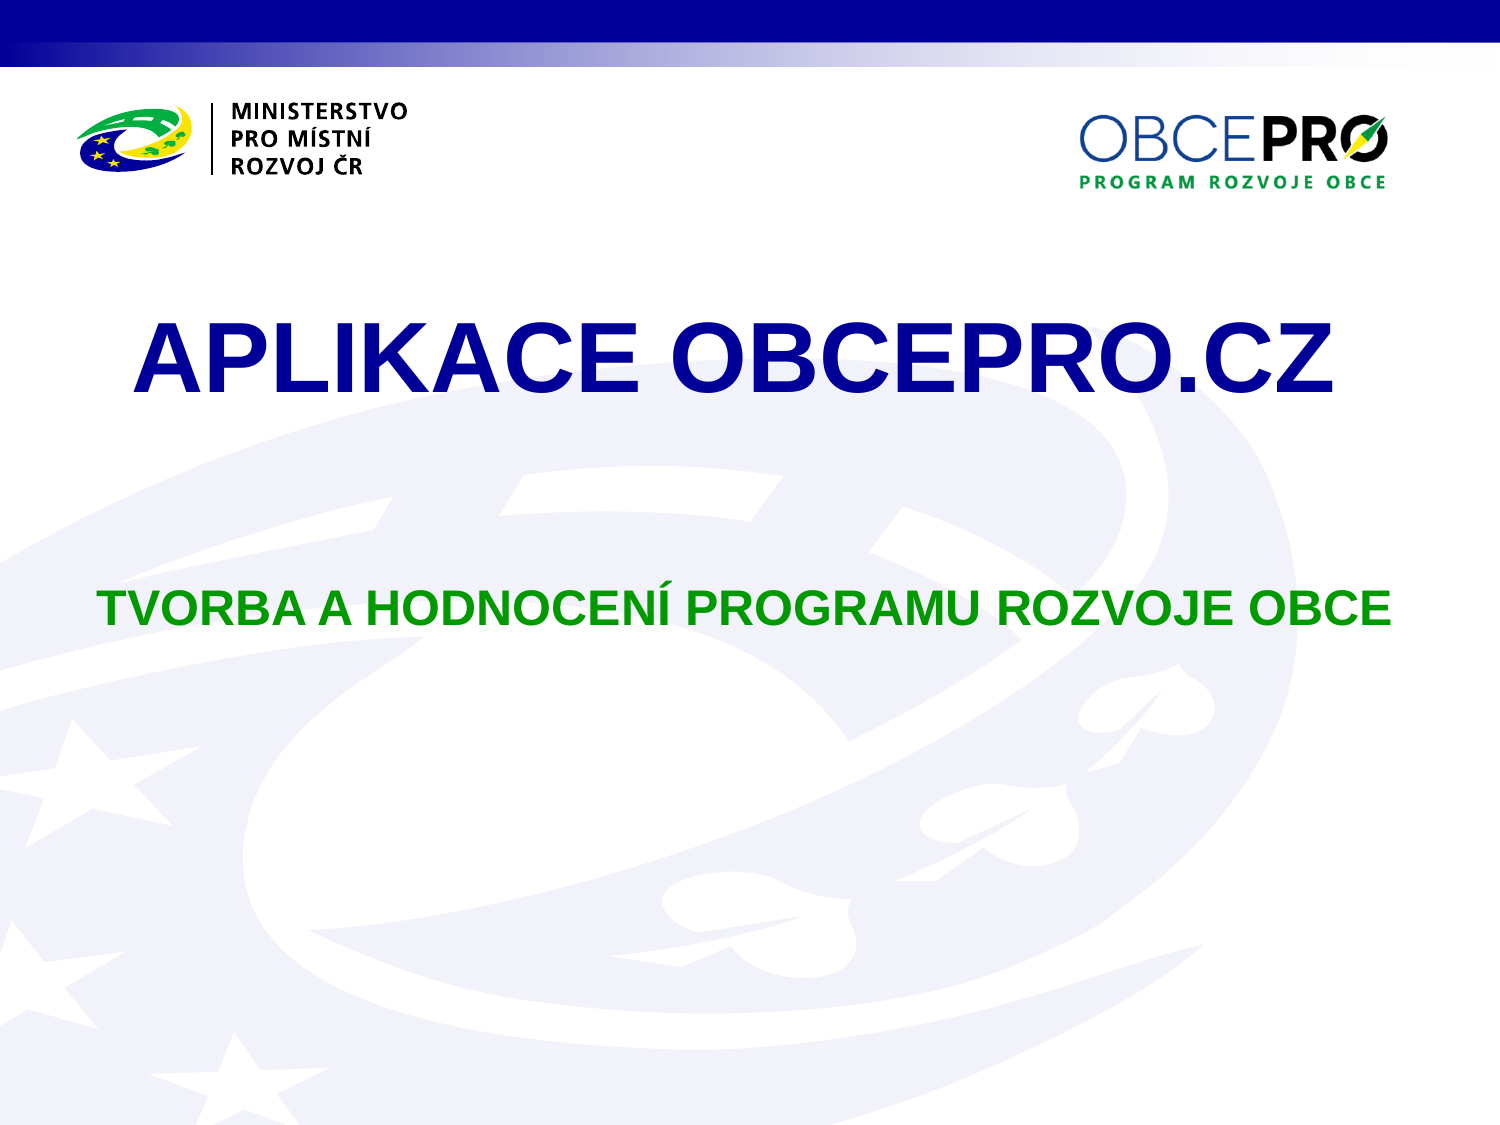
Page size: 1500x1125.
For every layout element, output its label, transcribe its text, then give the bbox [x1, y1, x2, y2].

text_box APLIKACE OBCEPRO.CZ [116, 285, 1443, 356]
picture [1056, 89, 1413, 213]
list TVORBA A HODNOCENÍ PROGRAMU ROZVOJE OBCE [64, 338, 1425, 1059]
